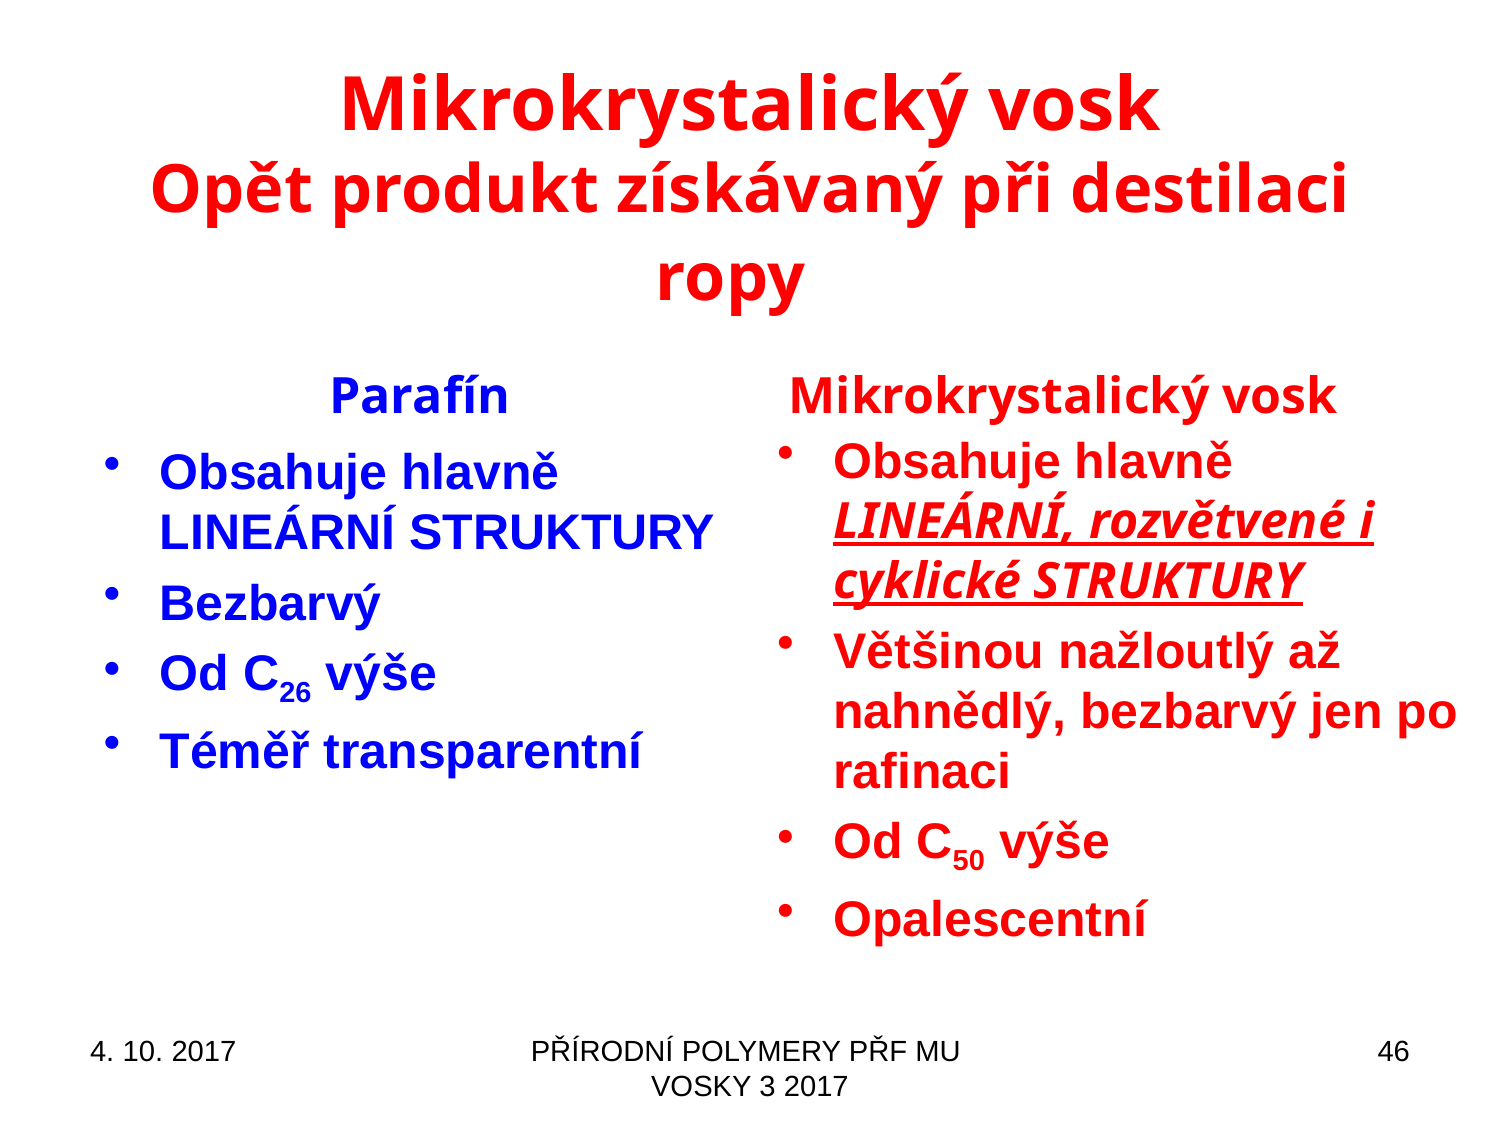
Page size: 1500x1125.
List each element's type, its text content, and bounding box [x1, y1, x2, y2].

slide_number 46 [1074, 1024, 1426, 1103]
title Mikrokrystalický vosk Opět produkt získávaný při destilaci ropy [74, 44, 1426, 327]
list Parafín [88, 326, 752, 432]
list Mikrokrystalický vosk [773, 326, 1437, 420]
slide_number 4. 10. 2017 [74, 1024, 426, 1103]
list Obsahuje hlavně LINEÁRNÍ, rozvětvené i cyklické STRUKTURY Většinou nažloutlý až nahnědlý, bezbarvý jen po rafinaci Od C50 výše Opalescentní [761, 420, 1500, 1006]
footer PŘÍRODNÍ POLYMERY PŘF MU VOSKY 3 2017 [512, 1024, 988, 1103]
list Obsahuje hlavně LINEÁRNÍ STRUKTURY Bezbarvý Od C26 výše Téměř transparentní [88, 432, 752, 970]
